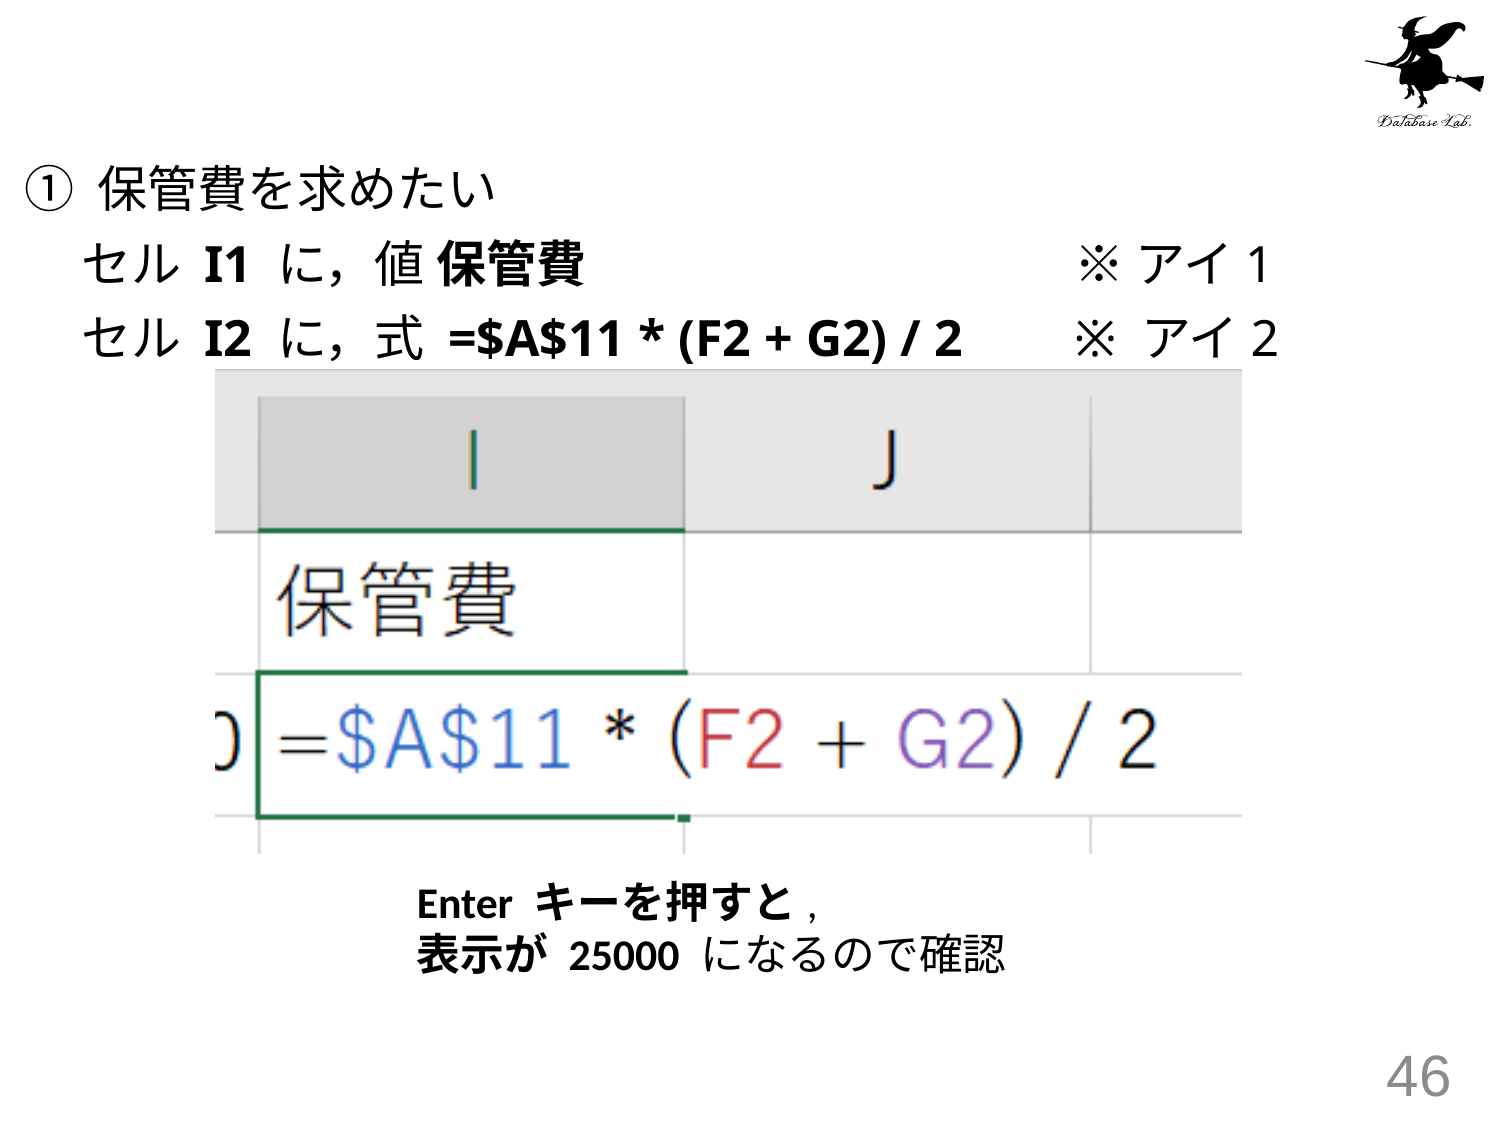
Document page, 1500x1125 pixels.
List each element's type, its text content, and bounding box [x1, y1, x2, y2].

slide_number 46 [1129, 1042, 1467, 1103]
picture [215, 369, 1242, 854]
picture [1362, 14, 1486, 130]
text_box Enter キーを押すと, 表示が 25000 になるので確認 [402, 866, 1022, 987]
text_box ① 保管費を求めたい セル I1 に，値 保管費 ※ アイ1 セル I2 に，式 =$A$11 * (F2 + G2) / 2 ※ アイ2 [13, 158, 1500, 518]
